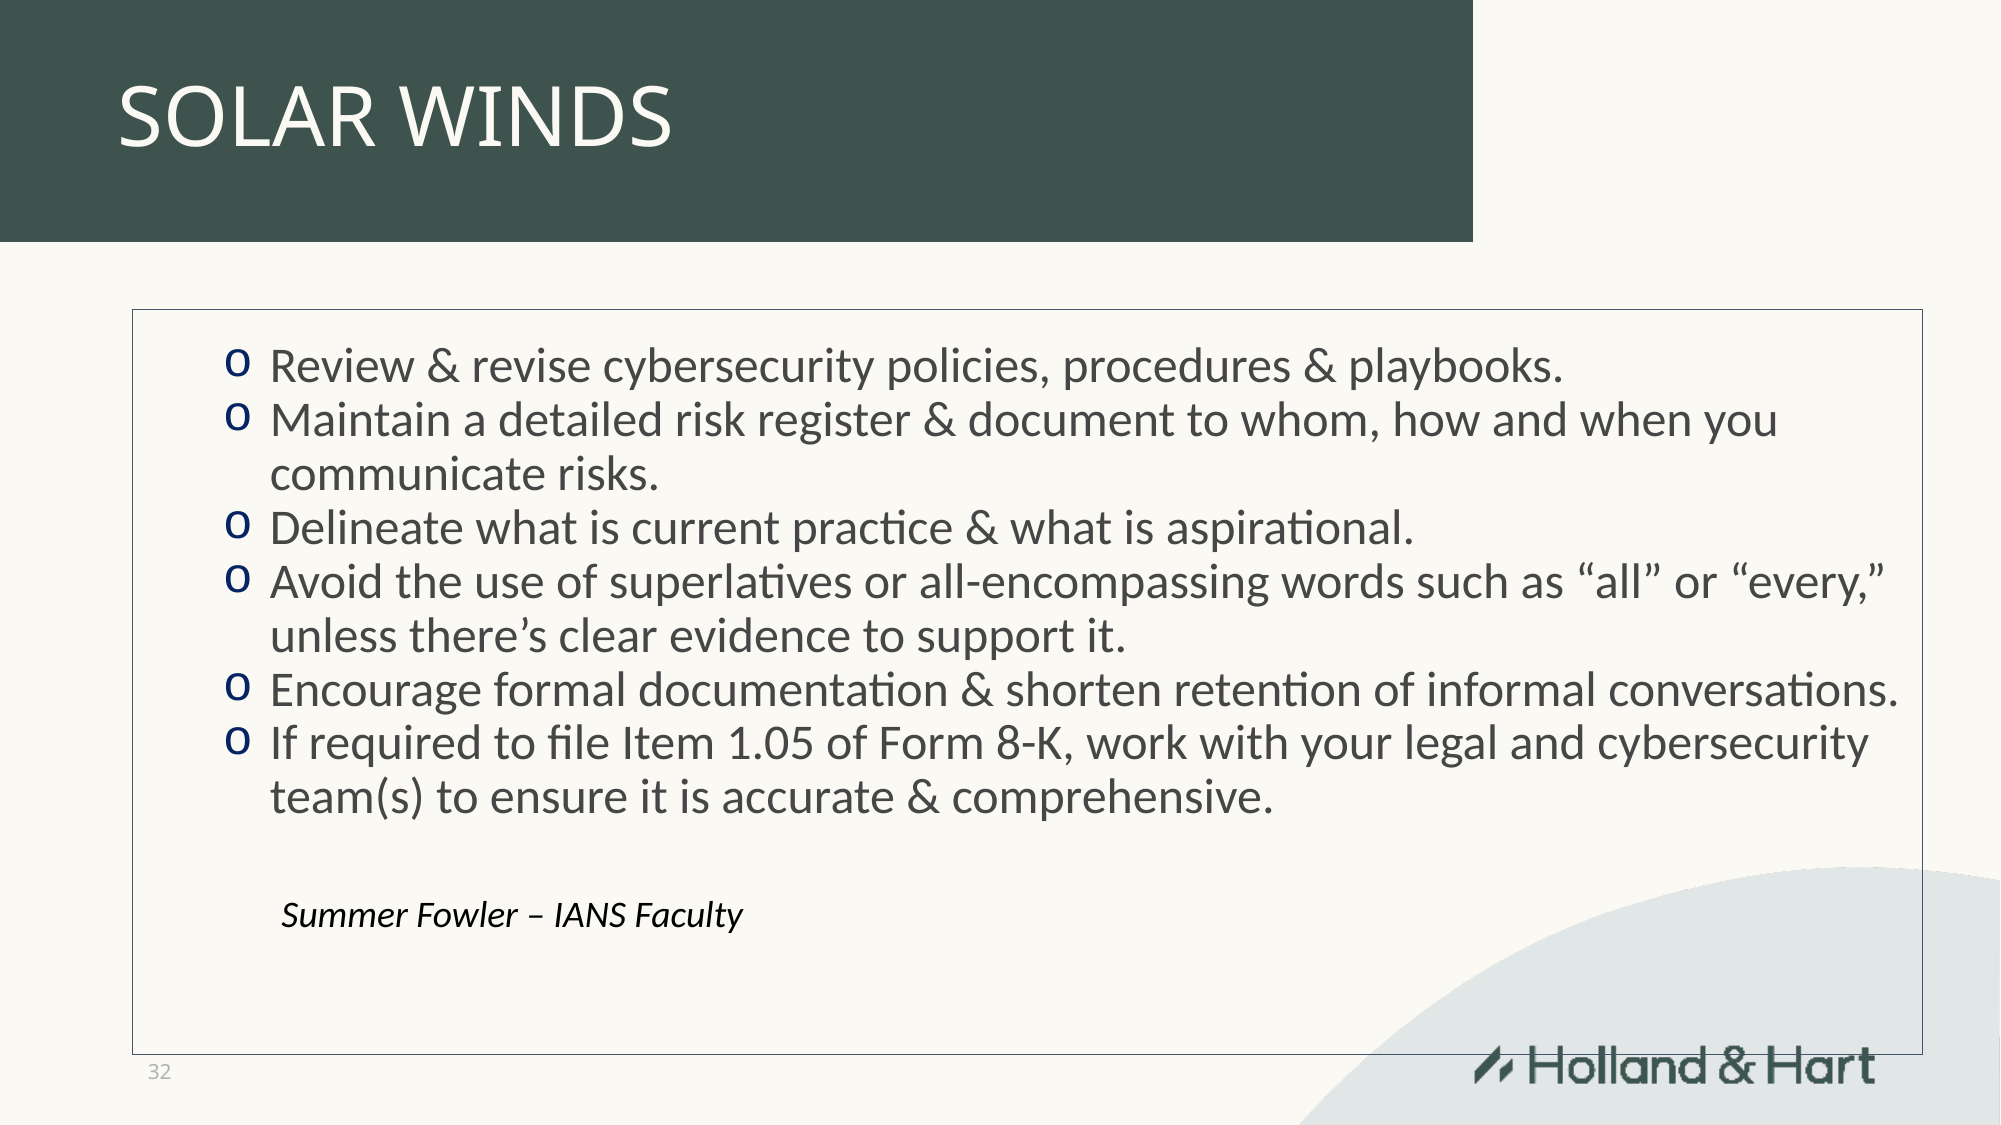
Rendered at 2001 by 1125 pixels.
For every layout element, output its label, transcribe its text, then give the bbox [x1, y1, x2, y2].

text_box Review & revise cybersecurity policies, procedures & playbooks. Maintain a detailed risk register & document to whom, how and when you communicate risks. Delineate what is current practice & what is aspirational. Avoid the use of superlatives or all-encompassing words such as “all” or “every,” unless there’s clear evidence to support it. Encourage formal documentation & shorten retention of informal conversations. If required to file Item 1.05 of Form 8-K, work with your legal and cybersecurity team(s) to ensure it is accurate & comprehensive. [132, 309, 1923, 1055]
text_box SOLAR WINDS [103, 55, 1103, 171]
text_box Summer Fowler – IANS Faculty [266, 882, 1270, 943]
slide_number 32 [132, 1055, 583, 1103]
picture [1250, 867, 2000, 1125]
title Solar Winds – Moving Forward [117, 242, 1727, 393]
